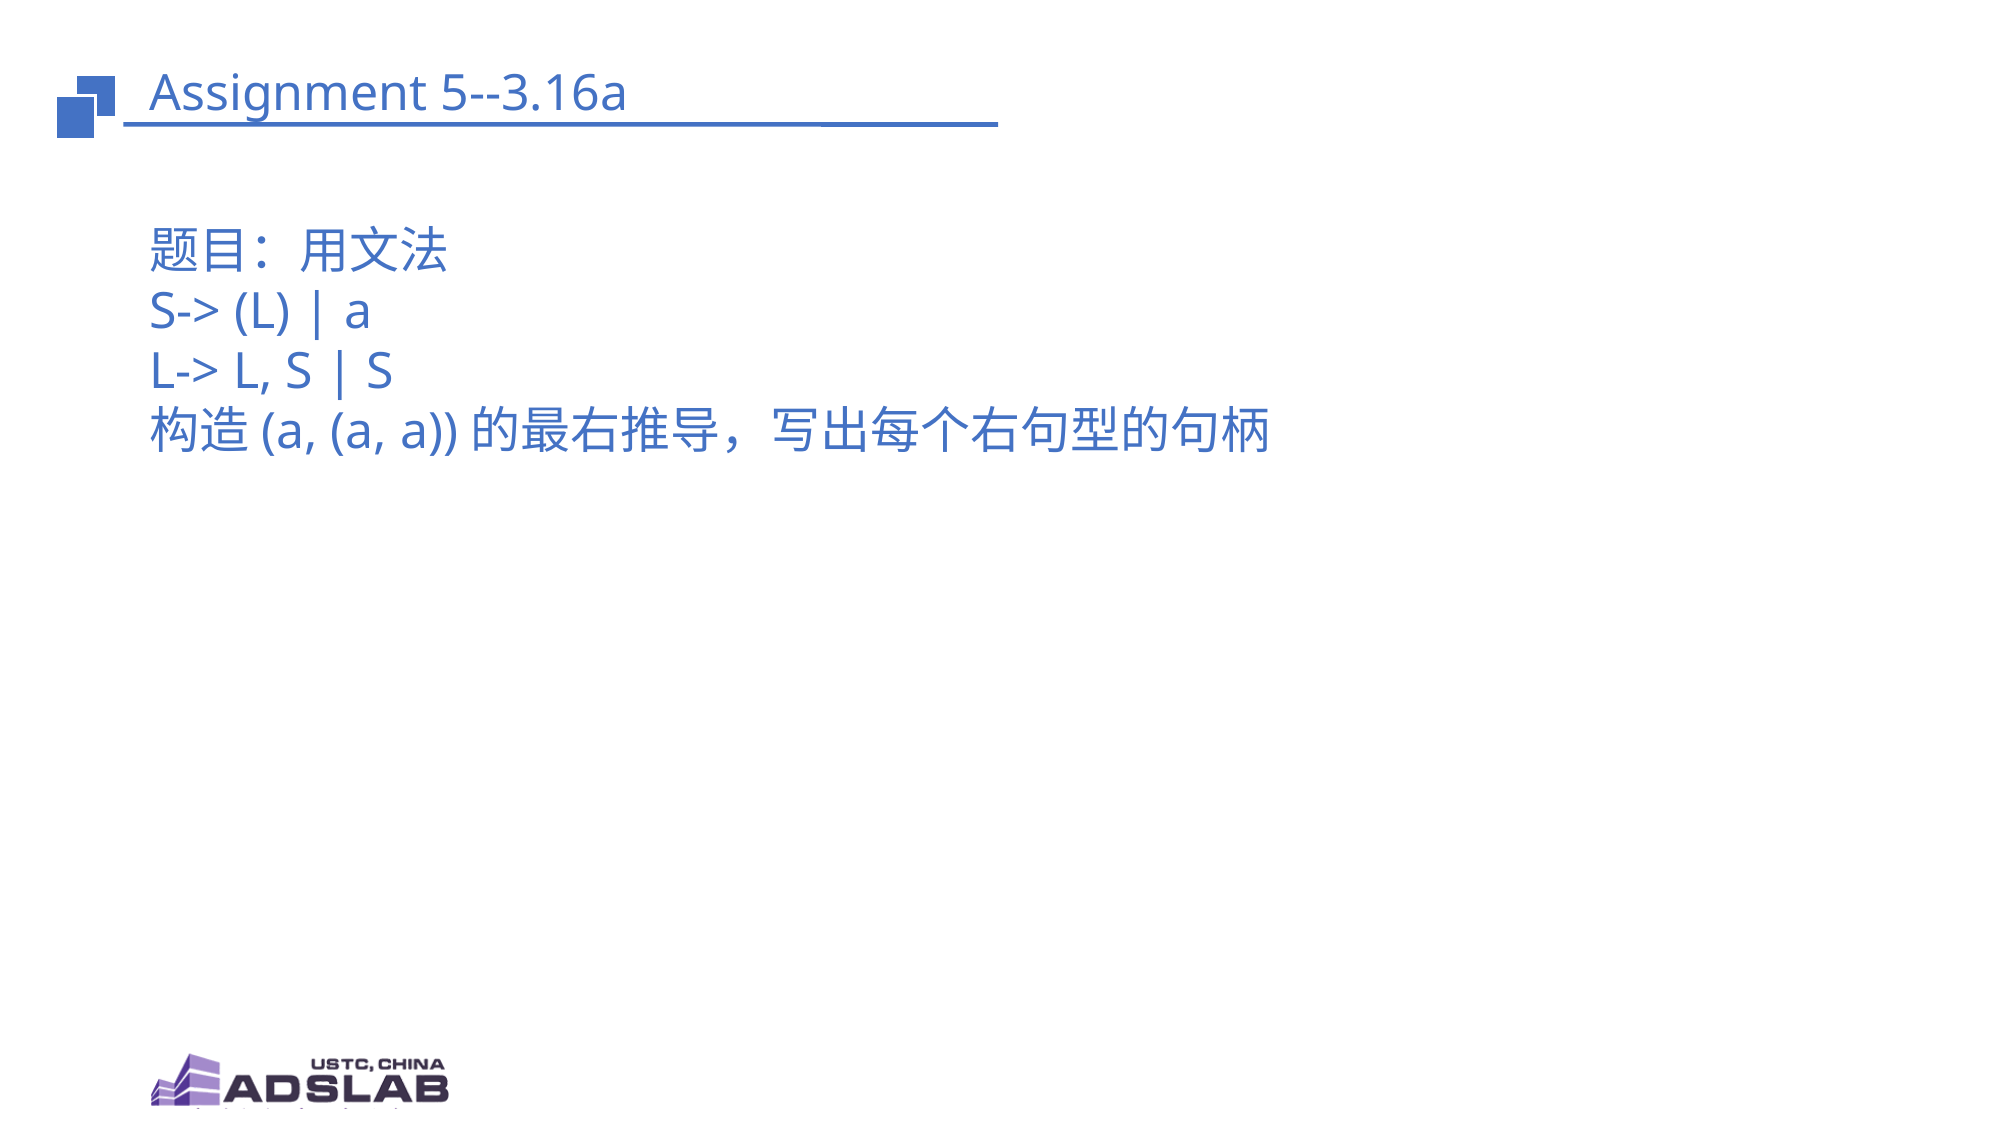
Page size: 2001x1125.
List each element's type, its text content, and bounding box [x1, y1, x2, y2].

picture [151, 1053, 449, 1109]
title Assignment 5--3.16a [134, 52, 1061, 128]
